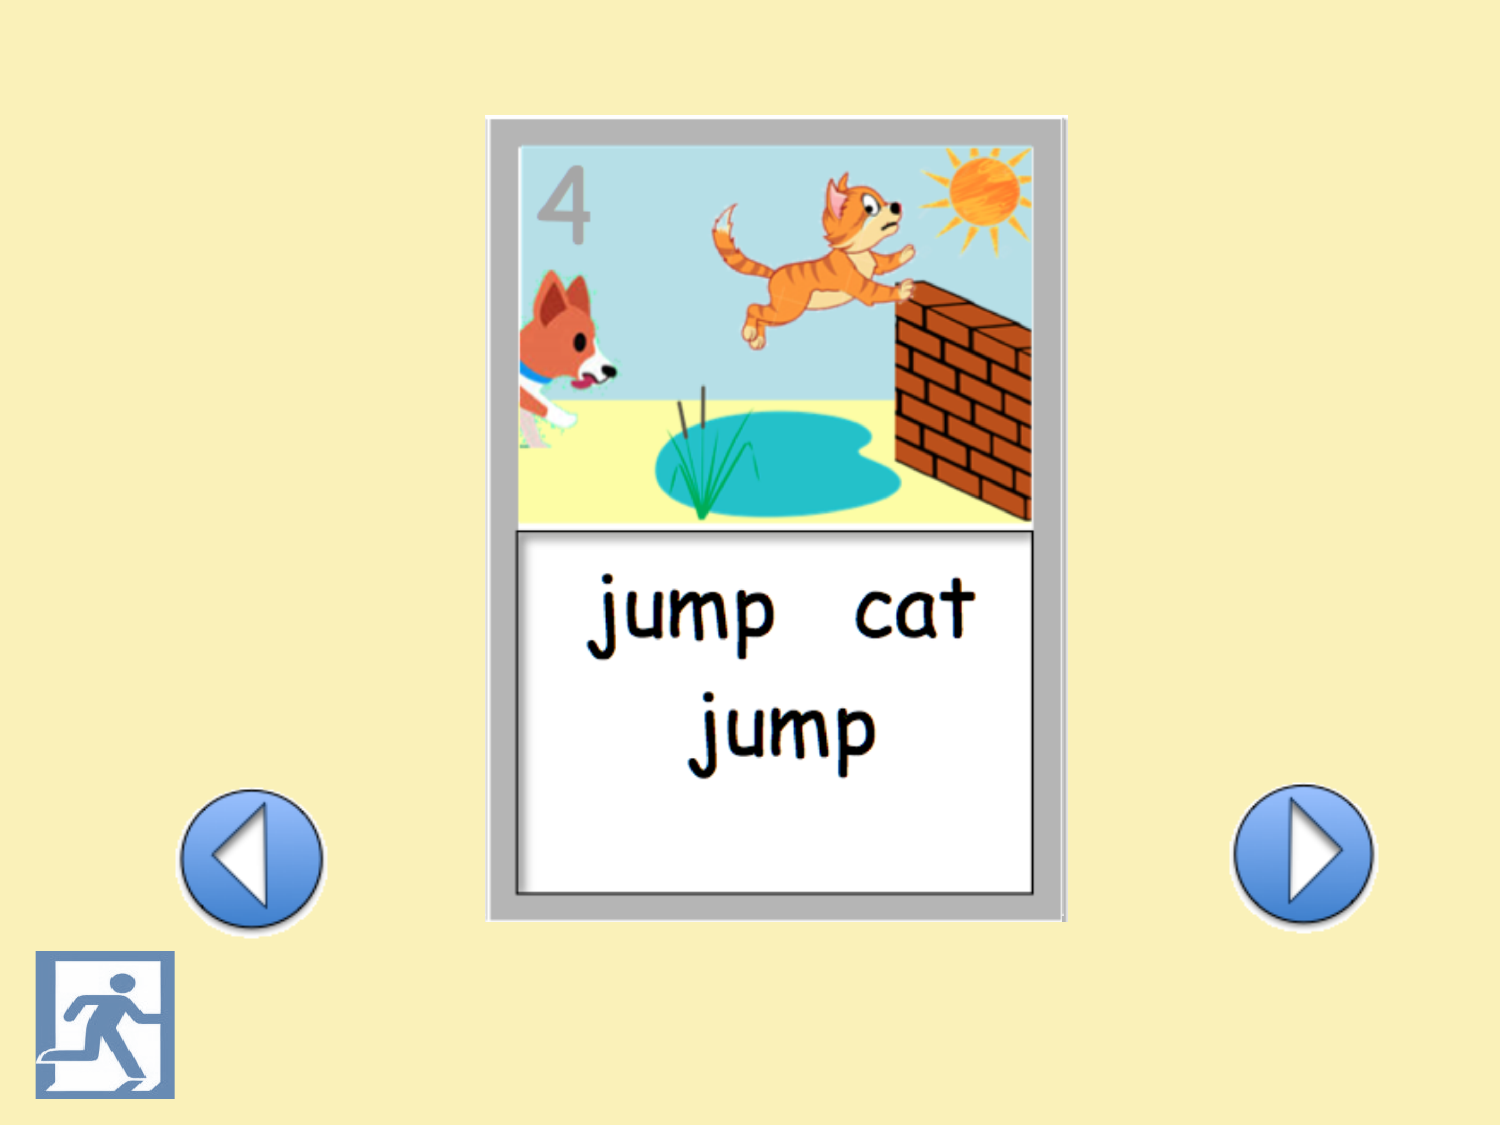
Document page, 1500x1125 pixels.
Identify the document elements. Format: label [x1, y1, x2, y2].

picture [1227, 781, 1381, 936]
picture [174, 785, 330, 941]
picture [35, 951, 175, 1099]
picture [484, 115, 1068, 922]
